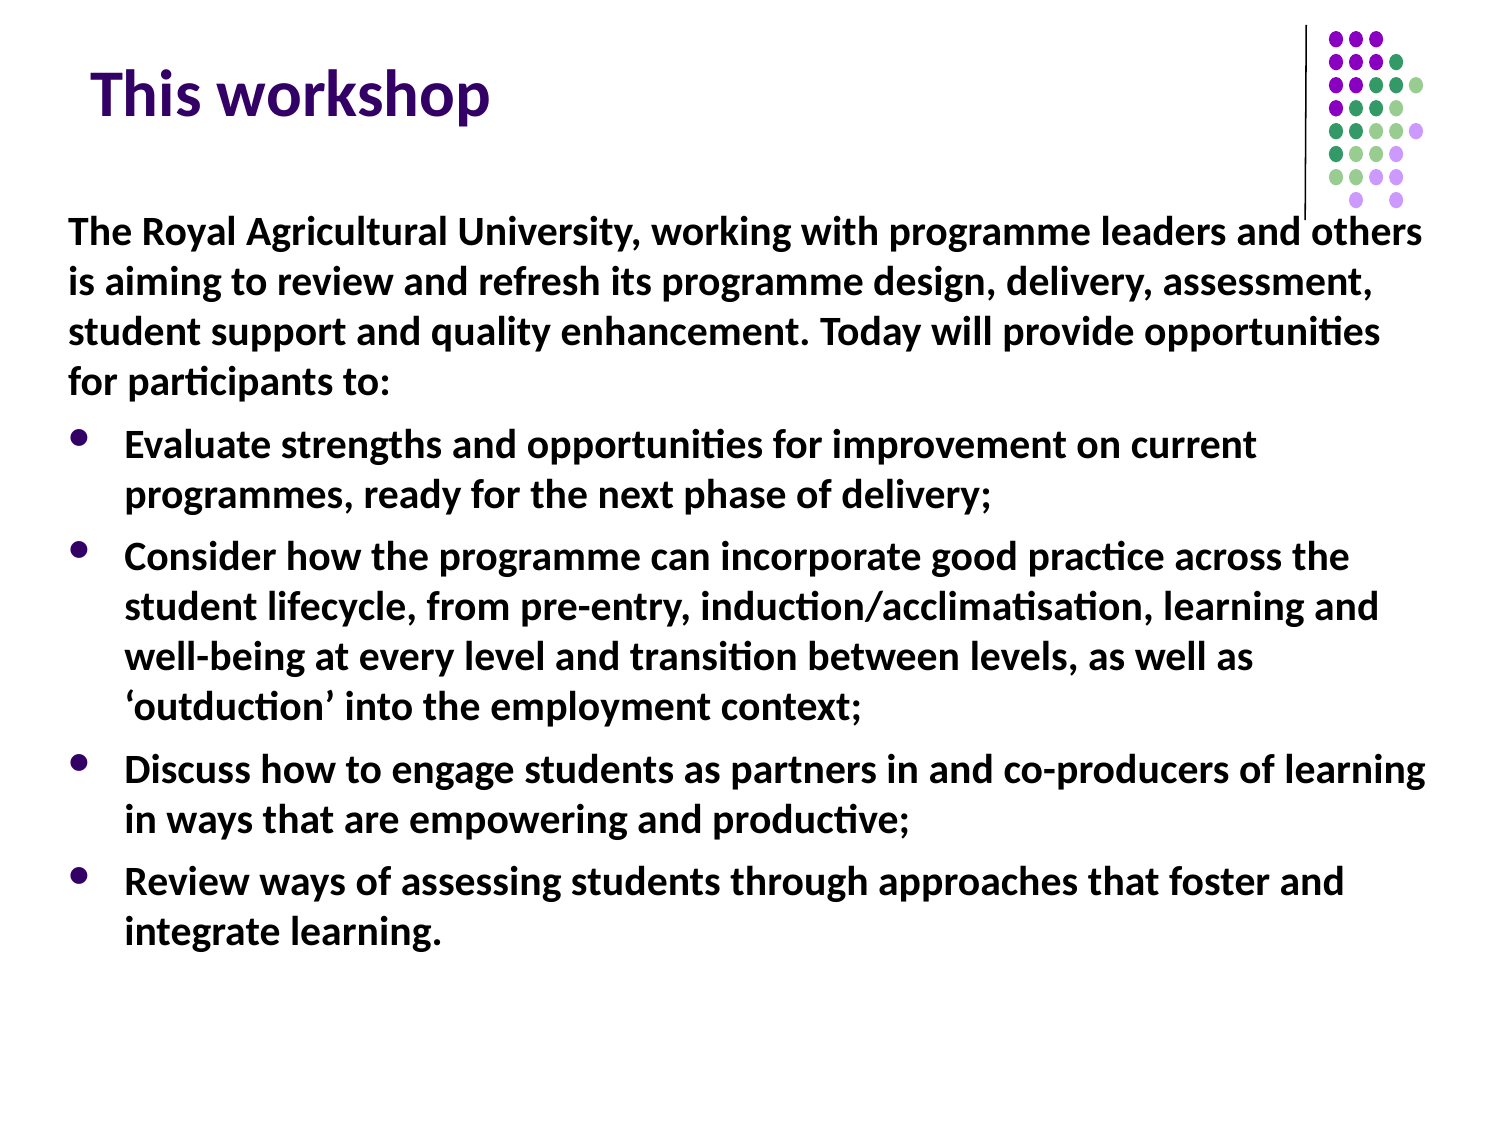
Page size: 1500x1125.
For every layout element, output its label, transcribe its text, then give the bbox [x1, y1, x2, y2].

list The Royal Agricultural University, working with programme leaders and others is aiming to review and refresh its programme design, delivery, assessment, student support and quality enhancement. Today will provide opportunities for participants to: Evaluate strengths and opportunities for improvement on current programmes, ready for the next phase of delivery; Consider how the programme can incorporate good practice across the student lifecycle, from pre-entry, induction/acclimatisation, learning and well-being at every level and transition between levels, as well as ‘outduction’ into the employment context; Discuss how to engage students as partners in and co-producers of learning in ways that are empowering and productive; Review ways of assessing students through approaches that foster and integrate learning. [52, 196, 1448, 1018]
title This workshop [74, 19, 1313, 138]
